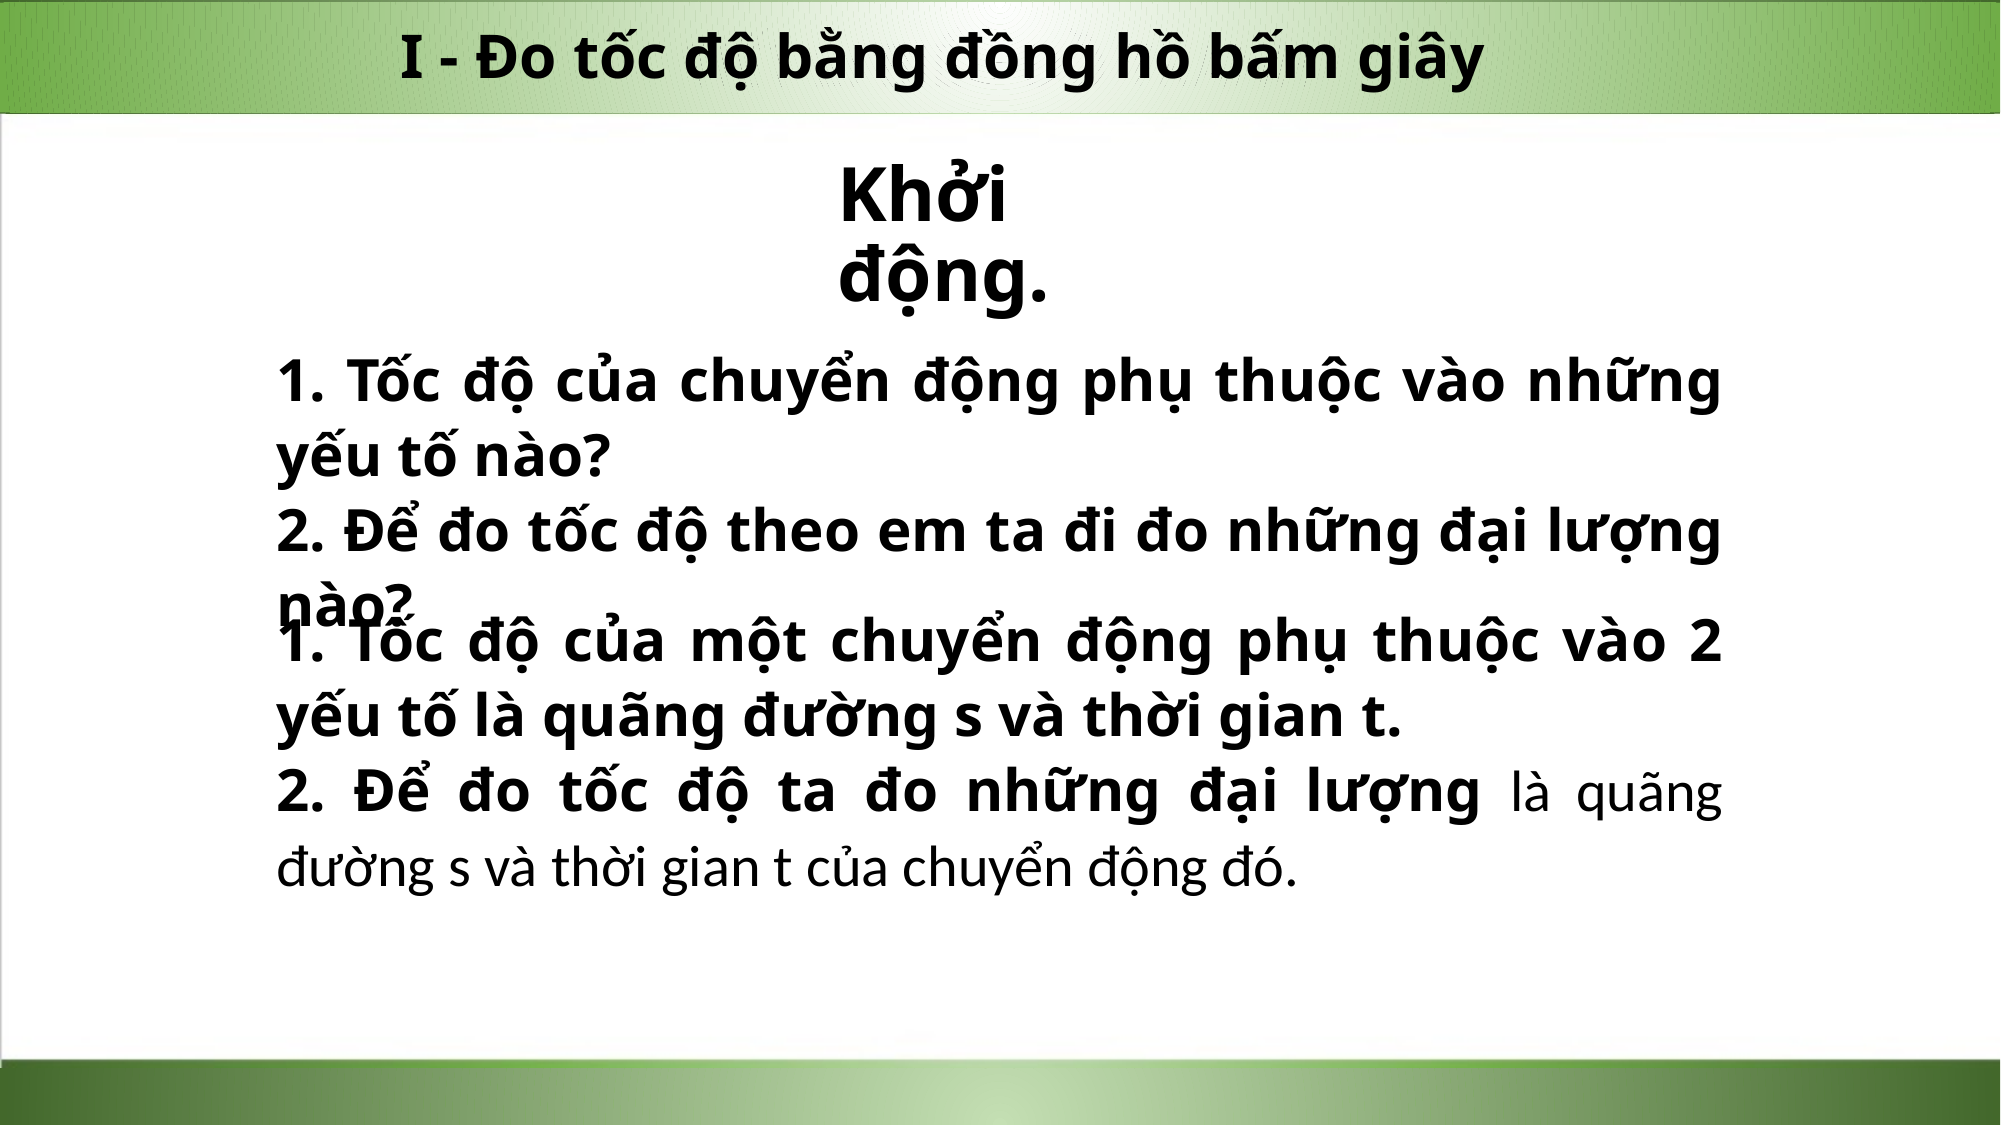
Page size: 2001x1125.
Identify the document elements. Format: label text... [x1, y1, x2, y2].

text_box 1. Tốc độ của một chuyển động phụ thuộc vào 2 yếu tố là quãng đường s và thời gian t. 2. Để đo tốc độ ta đo những đại lượng là quãng đường s và thời gian t của chuyển động đó. [261, 590, 1739, 905]
title I - Đo tốc độ bằng đồng hồ bấm giây [385, 18, 1614, 100]
picture [0, 0, 2001, 1125]
text_box Khởi động. [822, 193, 1178, 282]
text_box [0, 2, 2000, 113]
text_box 1. Tốc độ của chuyển động phụ thuộc vào những yếu tố nào? 2. Để đo tốc độ theo em ta đi đo những đại lượng nào? [261, 331, 1739, 590]
